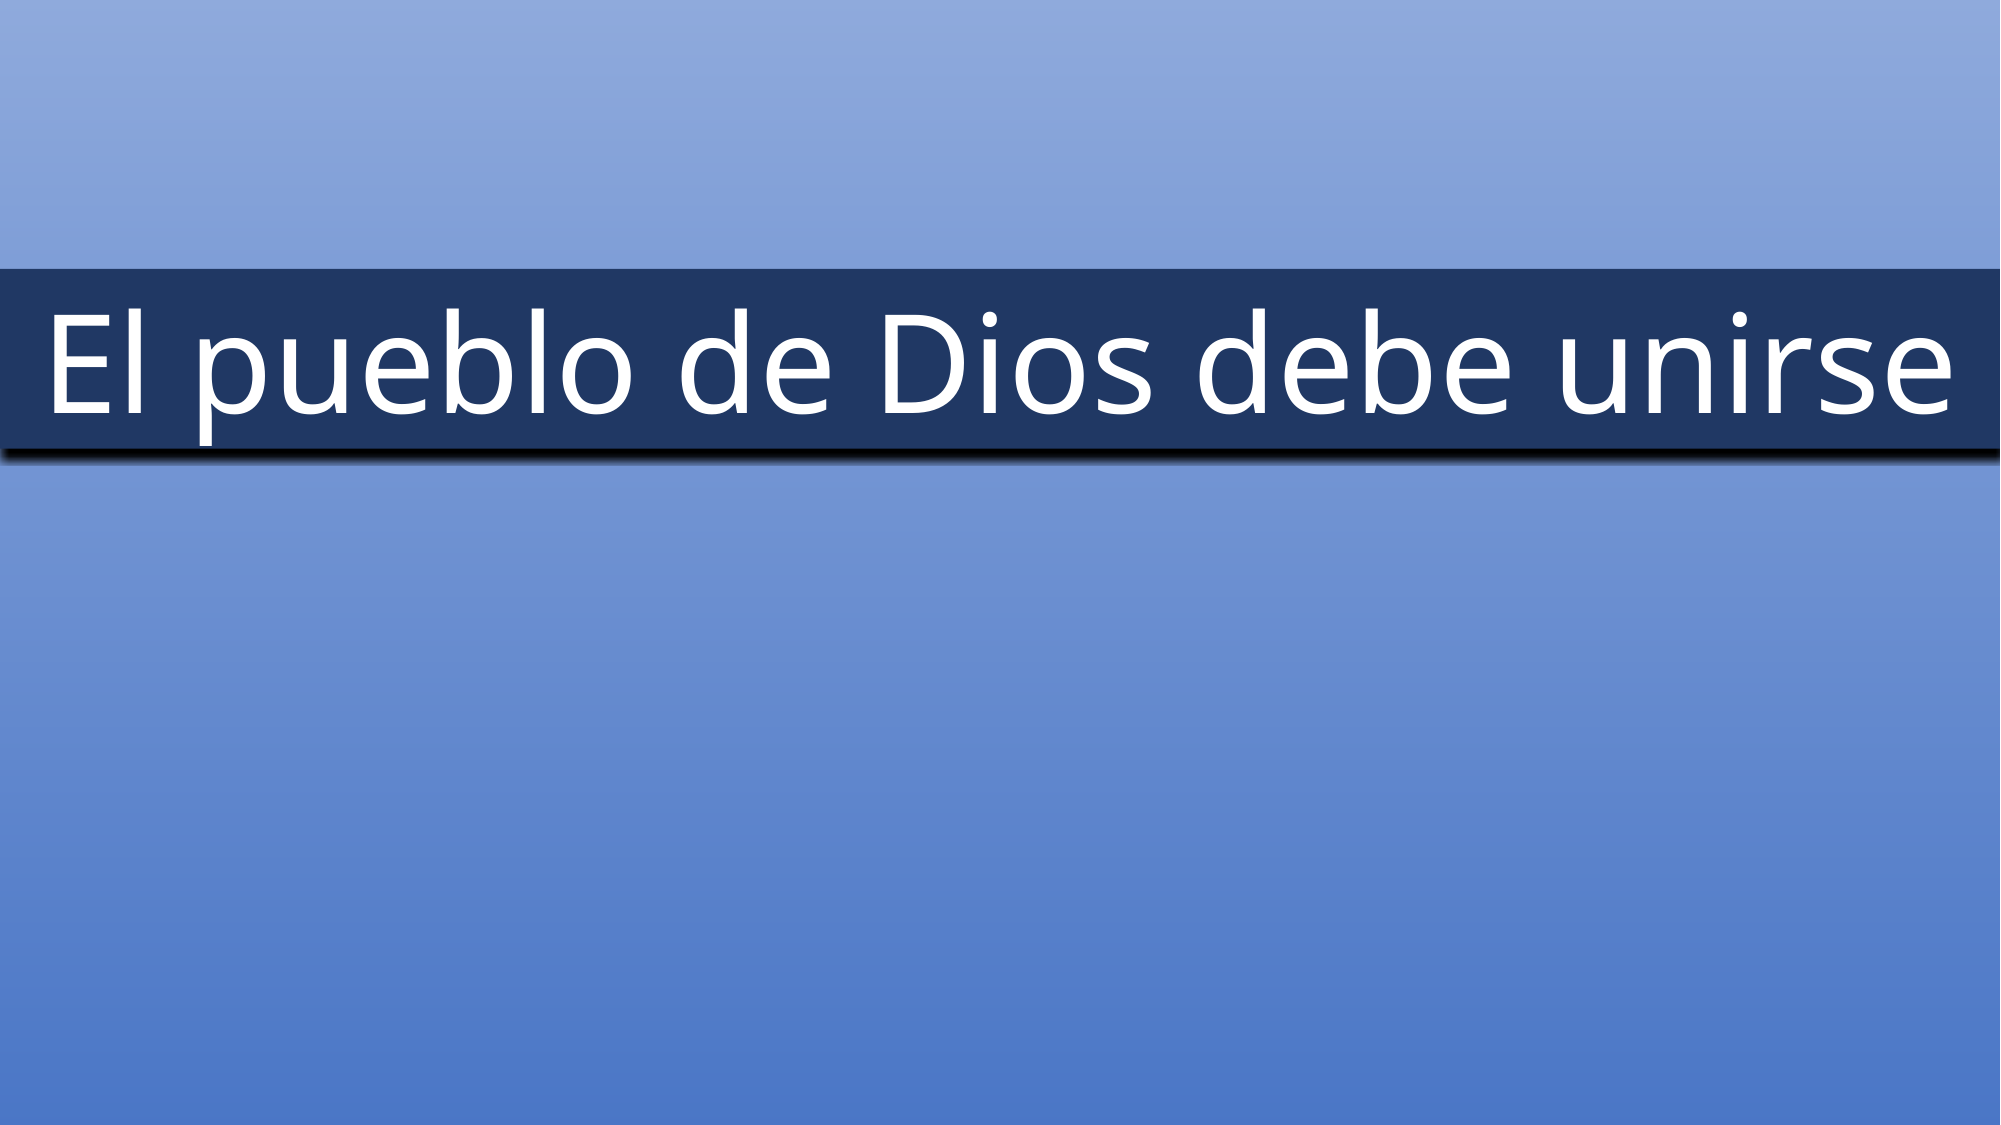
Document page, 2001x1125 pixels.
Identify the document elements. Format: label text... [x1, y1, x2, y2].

text_box El pueblo de Dios debe unirse [0, 268, 2000, 449]
